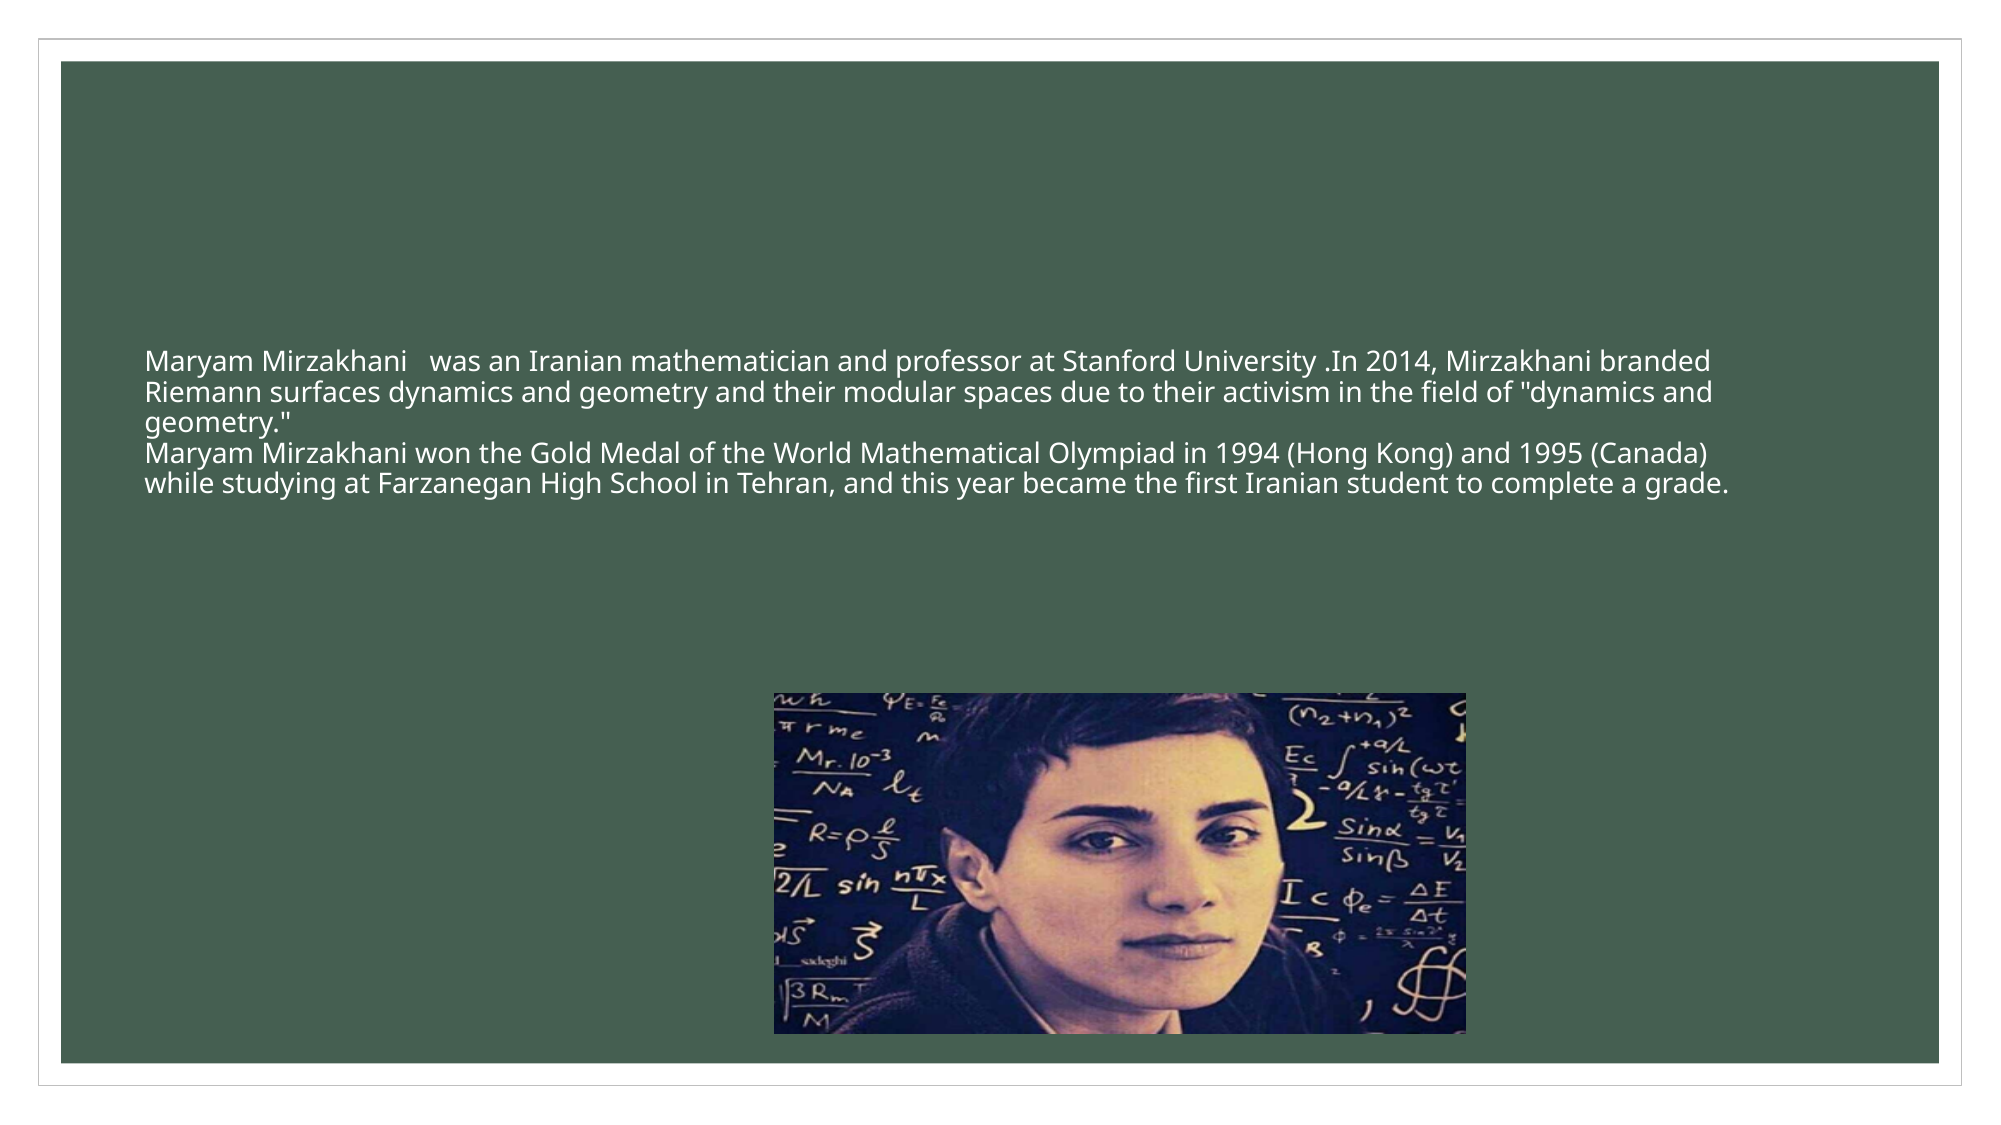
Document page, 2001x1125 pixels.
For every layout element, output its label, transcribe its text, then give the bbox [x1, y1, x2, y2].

picture [774, 693, 1466, 1034]
title Maryam Mirzakhani was an Iranian mathematician and professor at Stanford University .In 2014, Mirzakhani branded Riemann surfaces dynamics and geometry and their modular spaces due to their activism in the field of "dynamics and geometry." Maryam Mirzakhani won the Gold Medal of the World Mathematical Olympiad in 1994 (Hong Kong) and 1995 (Canada) while studying at Farzanegan High School in Tehran, and this year became the first Iranian student to complete a grade. [129, 337, 1780, 563]
